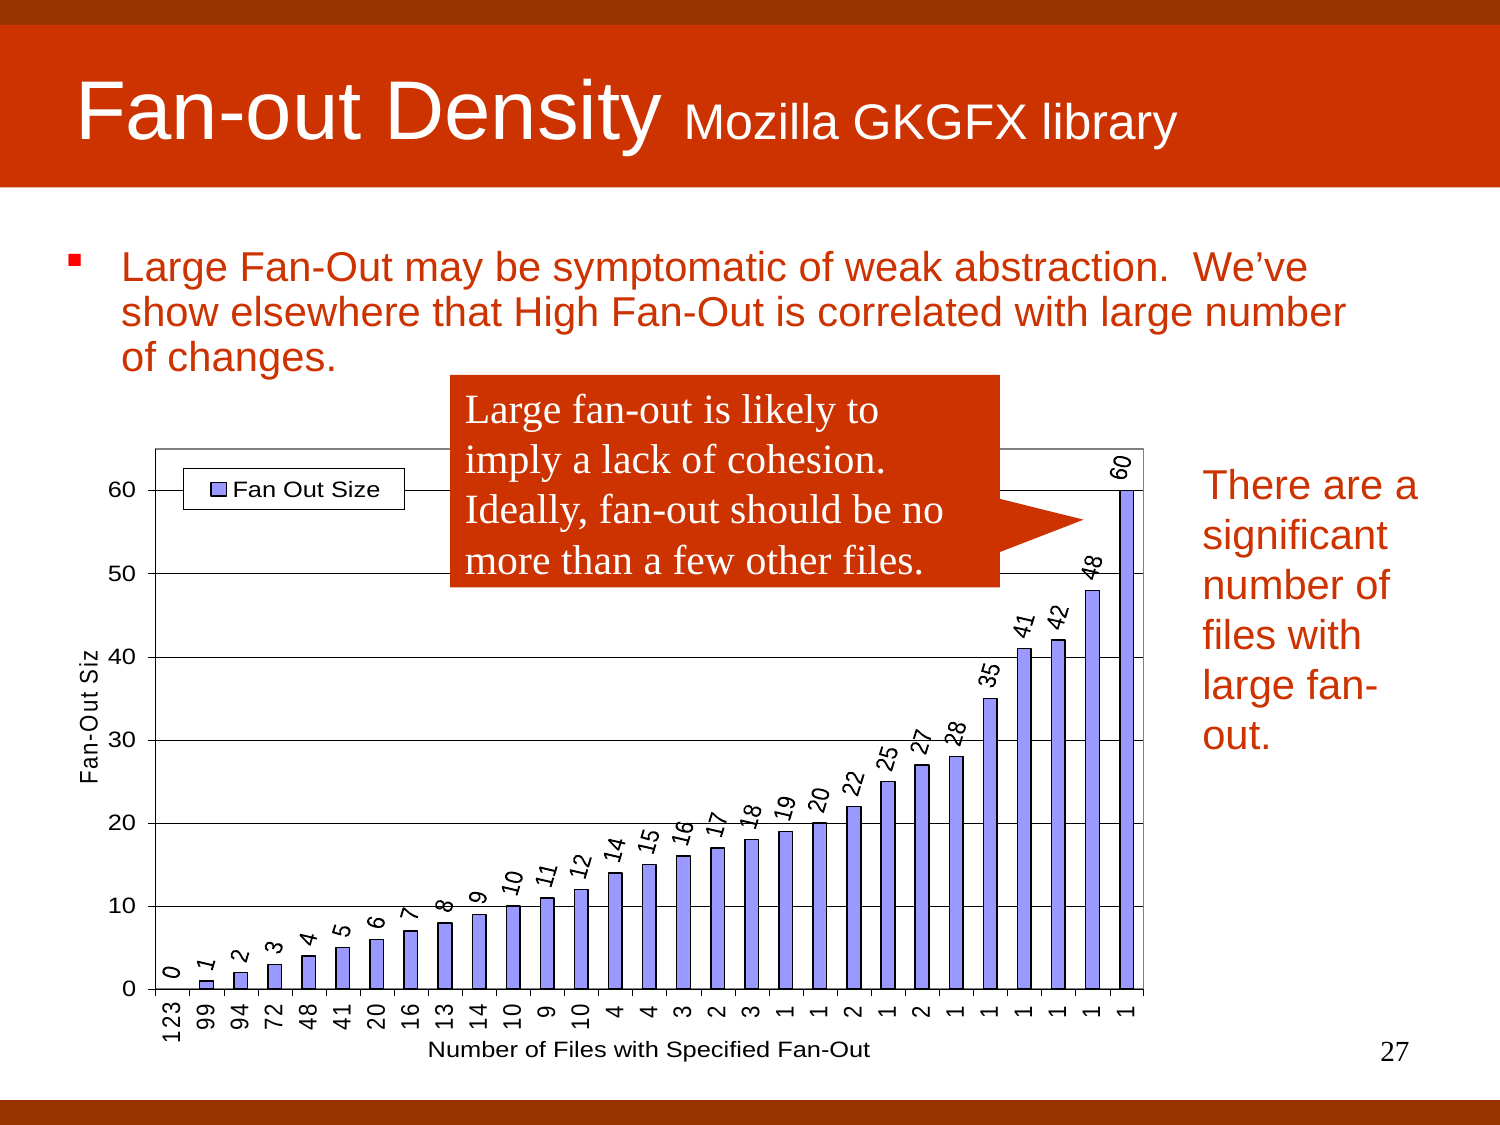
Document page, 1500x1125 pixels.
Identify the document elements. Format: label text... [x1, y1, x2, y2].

slide_number 27 [1074, 1024, 1425, 1103]
text_box Large fan-out is likely to imply a lack of cohesion. Ideally, fan-out should be no more than a few other files. [450, 374, 1000, 424]
list Large Fan-Out may be symptomatic of weak abstraction. We’ve show elsewhere that High Fan-Out is correlated with large number of changes. [50, 237, 1400, 427]
picture [62, 424, 1150, 1075]
title Fan-out Density Mozilla GKGFX library [0, 24, 1500, 188]
text_box There are a significant number of files with large fan-out. [1187, 450, 1438, 850]
